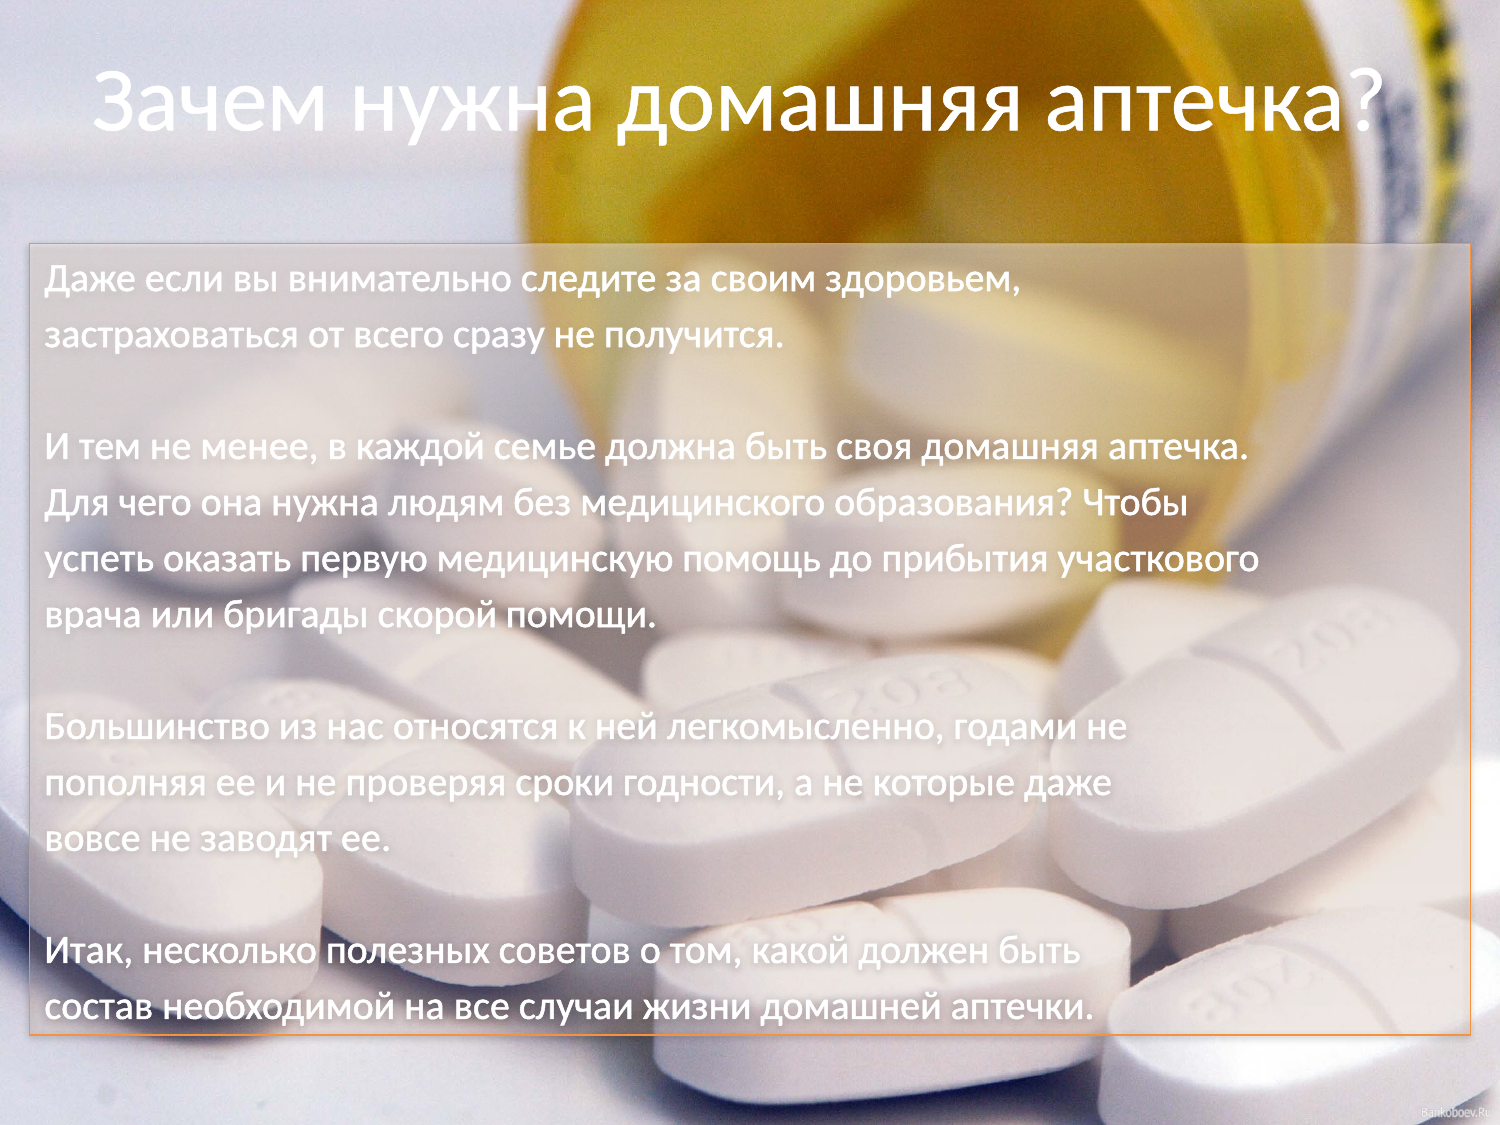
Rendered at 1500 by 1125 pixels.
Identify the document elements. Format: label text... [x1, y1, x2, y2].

picture [0, 0, 1500, 1125]
title Зачем нужна домашняя аптечка? [64, 0, 1415, 188]
list Даже если вы внимательно следите за своим здоровьем, застраховаться от всего сразу не получится. И тем не менее, в каждой семье должна быть своя домашняя аптечка. Для чего она нужна людям без медицинского образования? Чтобы успеть оказать первую медицинскую помощь до прибытия участкового врача или бригады скорой помощи. Большинство из нас относятся к ней легкомысленно, годами не пополняя ее и не проверяя сроки годности, а не которые даже вовсе не заводят ее. Итак, несколько полезных советов о том, какой должен быть состав необходимой на все случаи жизни домашней аптечки. [29, 243, 1471, 1036]
